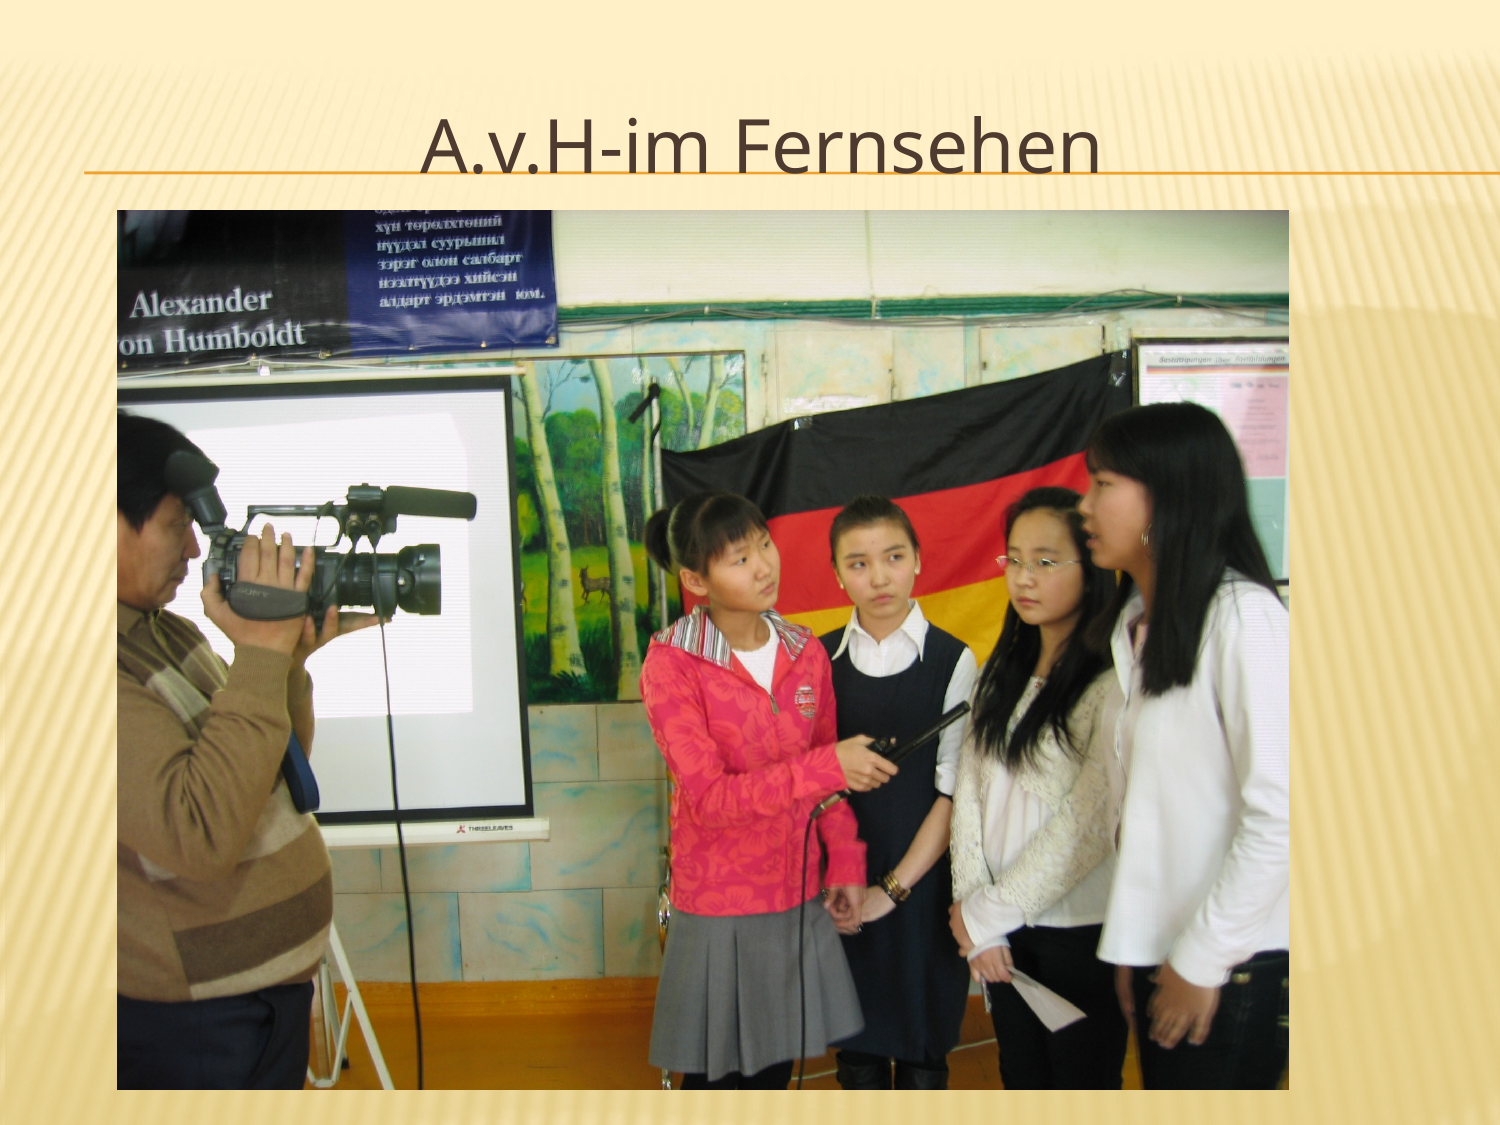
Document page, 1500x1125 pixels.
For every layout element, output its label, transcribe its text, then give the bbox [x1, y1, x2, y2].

picture [116, 210, 1290, 1091]
title A.v.H-im Fernsehen [50, 75, 1475, 213]
